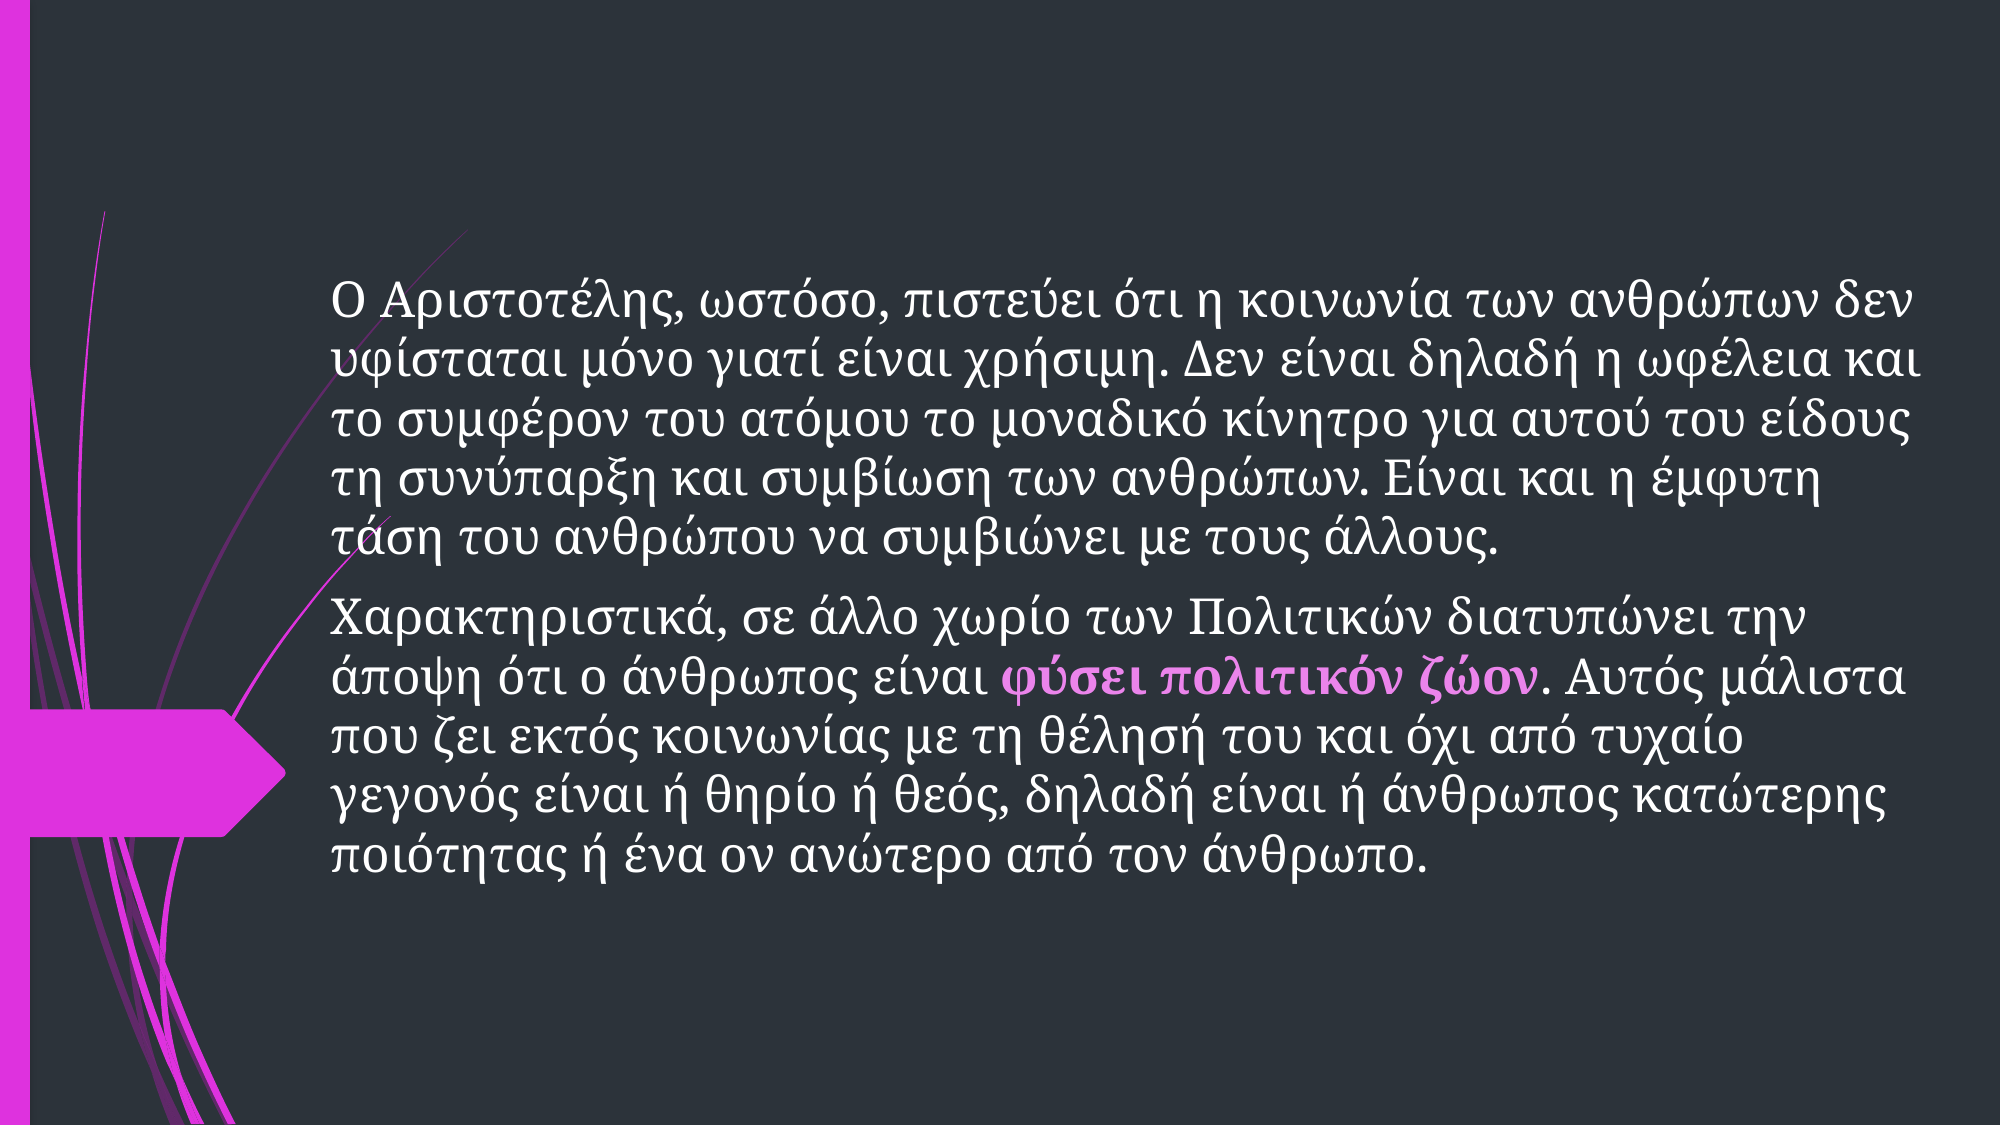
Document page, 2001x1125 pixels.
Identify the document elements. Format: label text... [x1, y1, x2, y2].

subtitle Ο Αριστοτέλης, ωστόσο, πιστεύει ότι η κοινωνία των ανθρώπων δεν υφίσταται μόνο γιατί είναι χρήσιμη. Δεν είναι δηλαδή η ωφέλεια και το συμφέρον του ατόμου το μοναδικό κίνητρο για αυτού του είδους τη συνύπαρξη και συμβίωση των ανθρώπων. Είναι και η έμφυτη τάση του ανθρώπου να συμβιώνει με τους άλλους. Χαρακτηριστικά, σε άλλο χωρίο των Πολιτικών διατυπώνει την άποψη ότι ο άνθρωπος είναι φύσει πολιτικόν ζώον. Αυτός μάλιστα που ζει εκτός κοινωνίας με τη θέλησή του και όχι από τυχαίο γεγονός είναι ή θηρίο ή θεός, δηλαδή είναι ή άνθρωπος κατώτερης ποιότητας ή ένα ον ανώτερο από τον άνθρωπο. [315, 260, 1942, 913]
